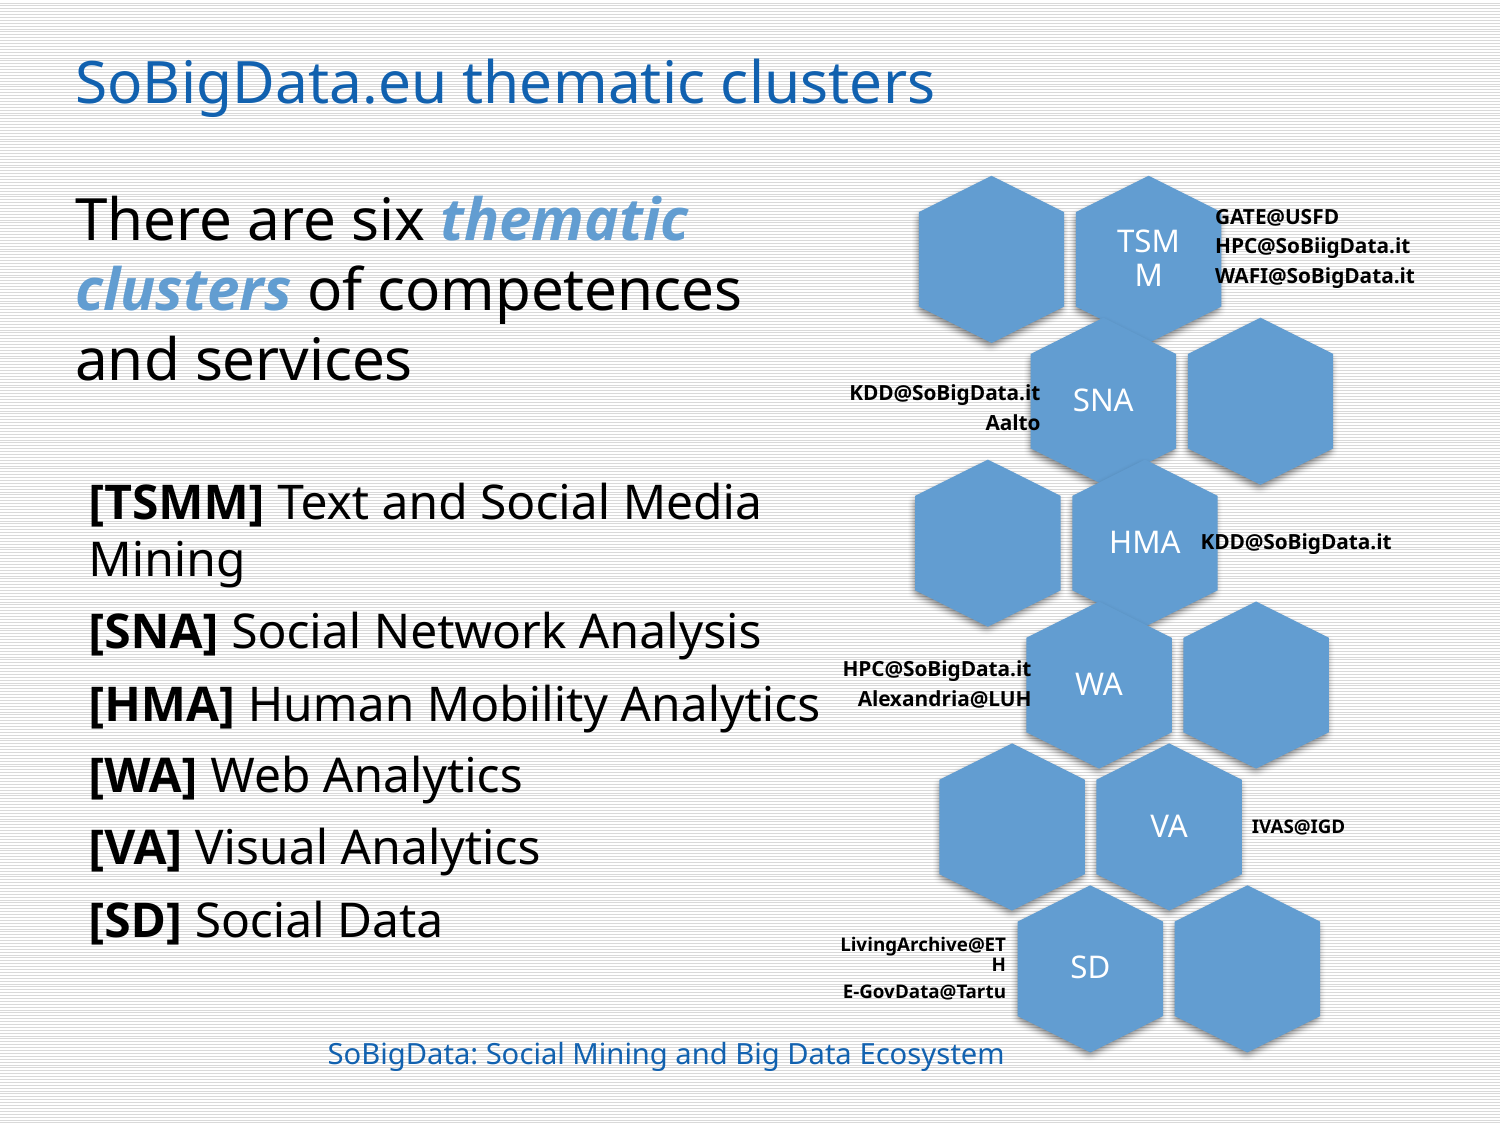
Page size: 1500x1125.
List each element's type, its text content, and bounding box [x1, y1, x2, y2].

title SoBigData.eu thematic clusters [60, 37, 1438, 124]
list There are six thematic clusters of competences and services [TSMM] Text and Social Media Mining [SNA] Social Network Analysis [HMA] Human Mobility Analytics [WA] Web Analytics [VA] Visual Analytics [SD] Social Data [60, 174, 788, 1025]
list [785, 175, 1478, 1053]
footer SoBigData: Social Mining and Big Data Ecosystem [170, 1024, 1163, 1085]
